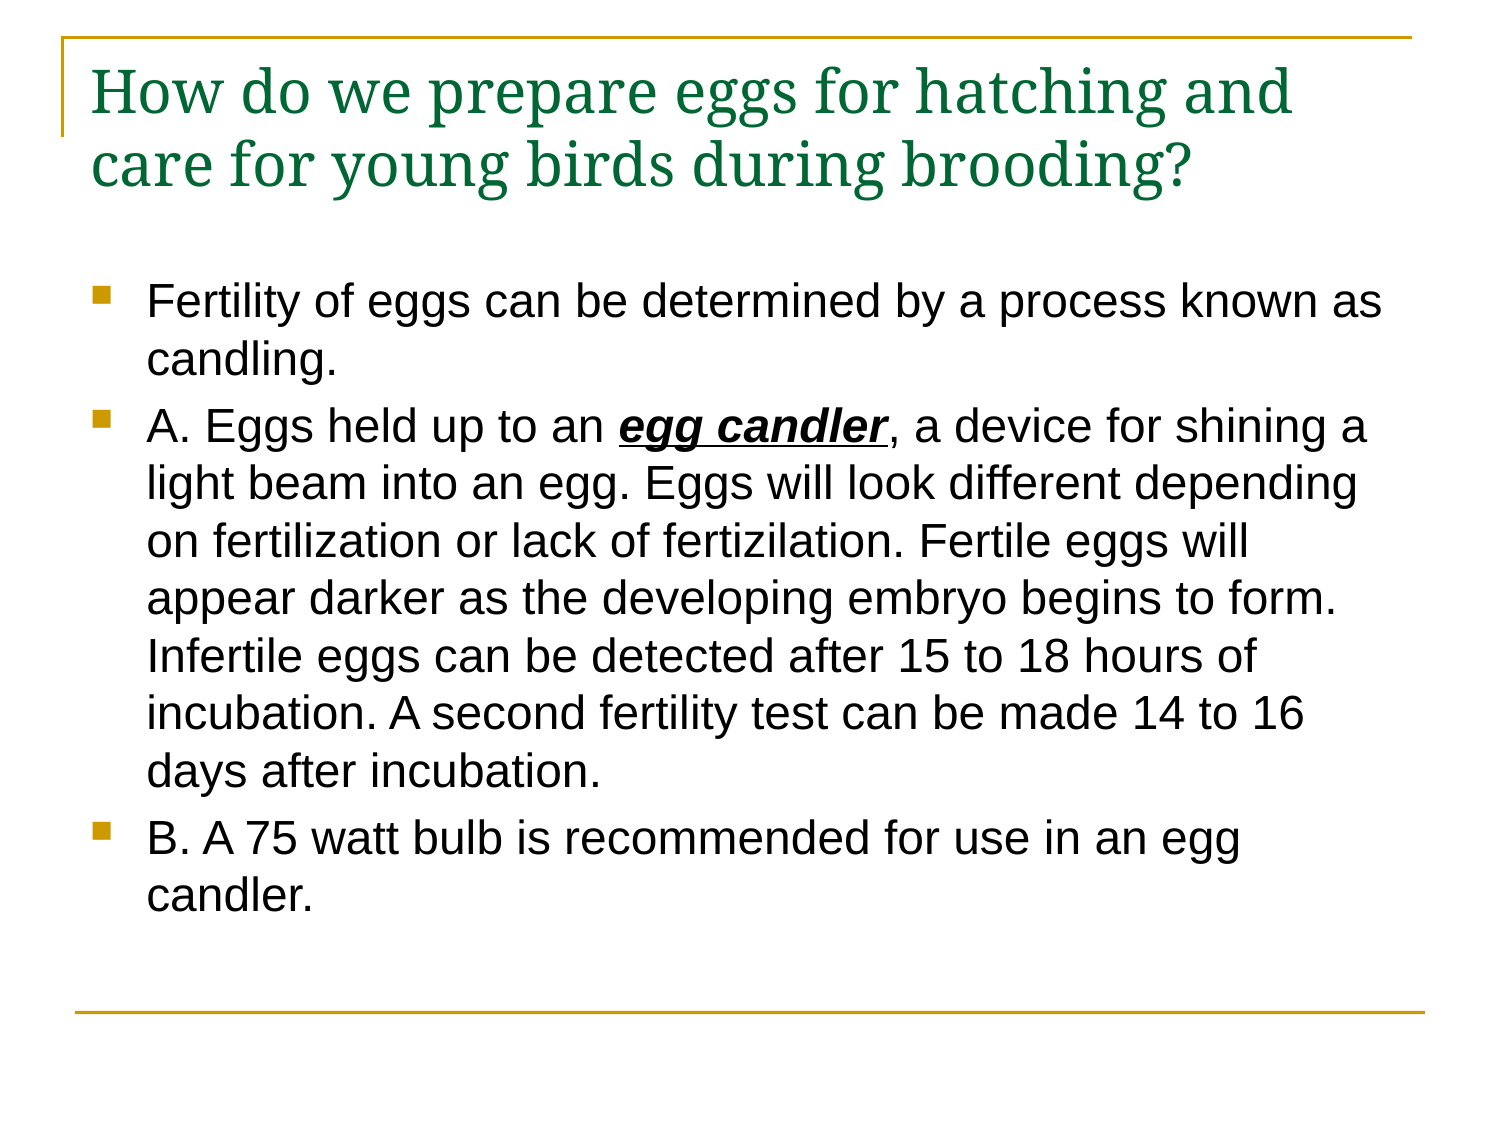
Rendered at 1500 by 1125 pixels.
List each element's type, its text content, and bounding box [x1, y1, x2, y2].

title How do we prepare eggs for hatching and care for young birds during brooding? [75, 45, 1425, 160]
list Fertility of eggs can be determined by a process known as candling. A. Eggs held up to an egg candler, a device for shining a light beam into an egg. Eggs will look different depending on fertilization or lack of fertizilation. Fertile eggs will appear darker as the developing embryo begins to form. Infertile eggs can be detected after 15 to 18 hours of incubation. A second fertility test can be made 14 to 16 days after incubation. B. A 75 watt bulb is recommended for use in an egg candler. [75, 262, 1425, 1088]
